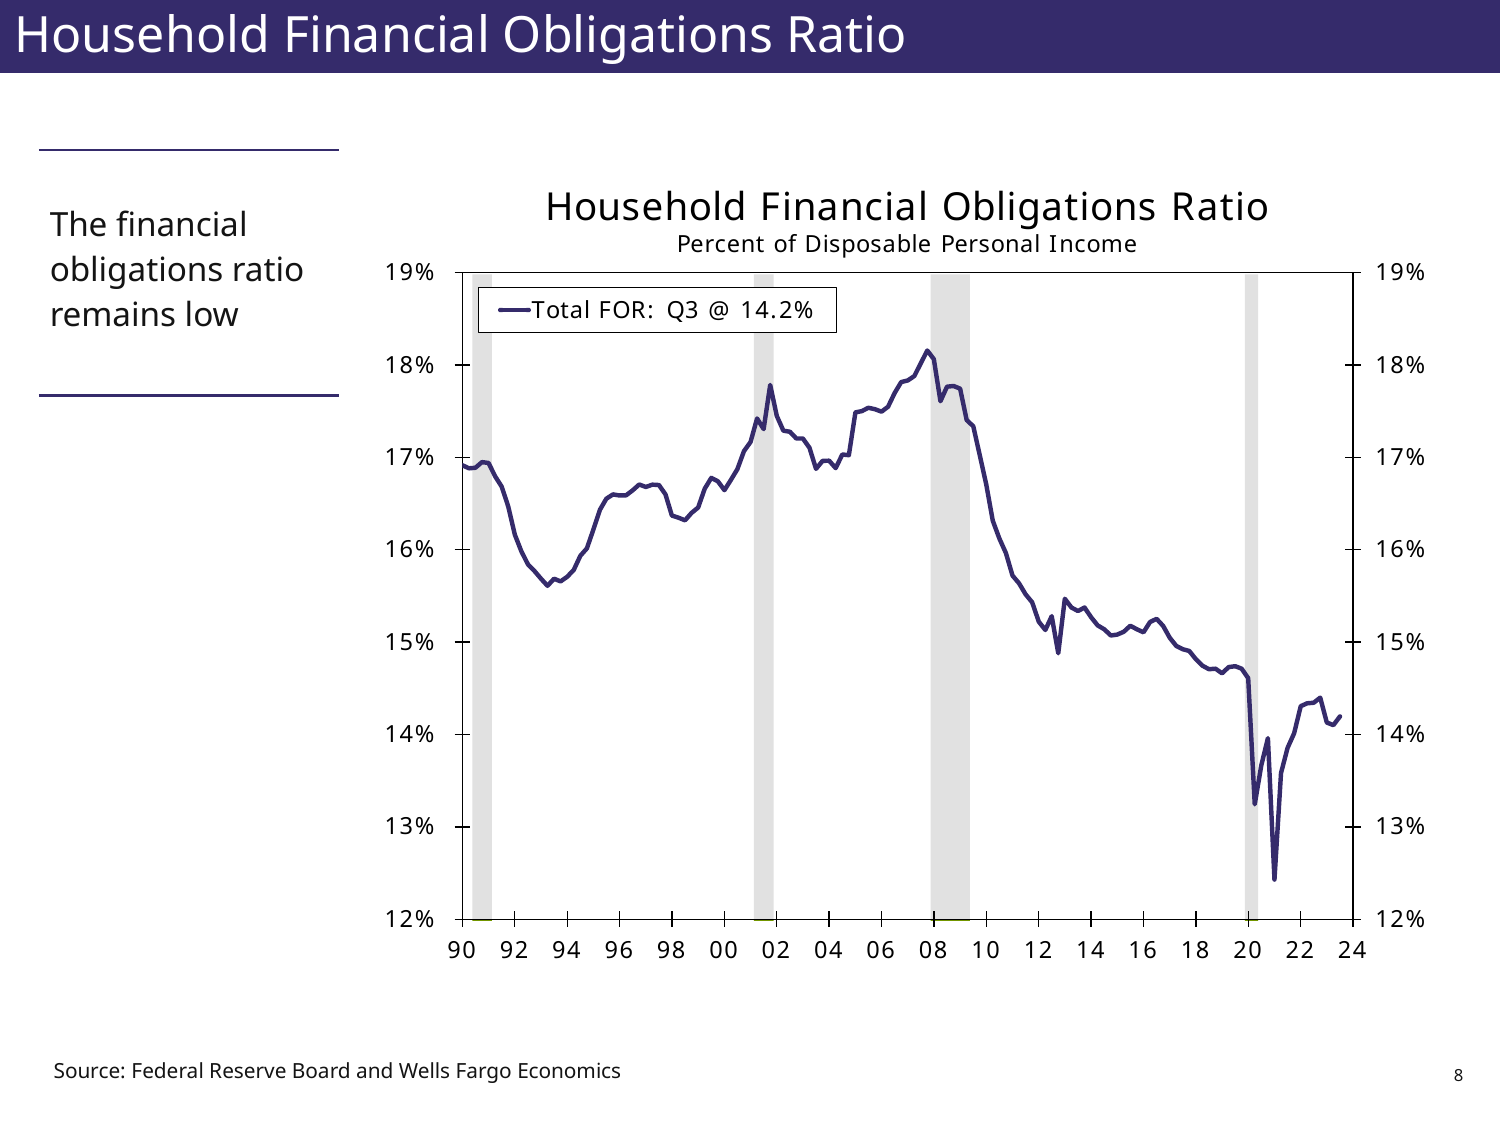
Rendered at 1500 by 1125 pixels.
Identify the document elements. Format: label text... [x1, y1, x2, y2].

subtitle Source: Federal Reserve Board and Wells Fargo Economics [38, 1050, 1404, 1088]
title Household Financial Obligations Ratio [0, 0, 1500, 73]
table_header The financial obligations ratio remains low [39, 151, 339, 394]
picture [381, 158, 1434, 967]
slide_number 8 [1404, 1050, 1464, 1088]
